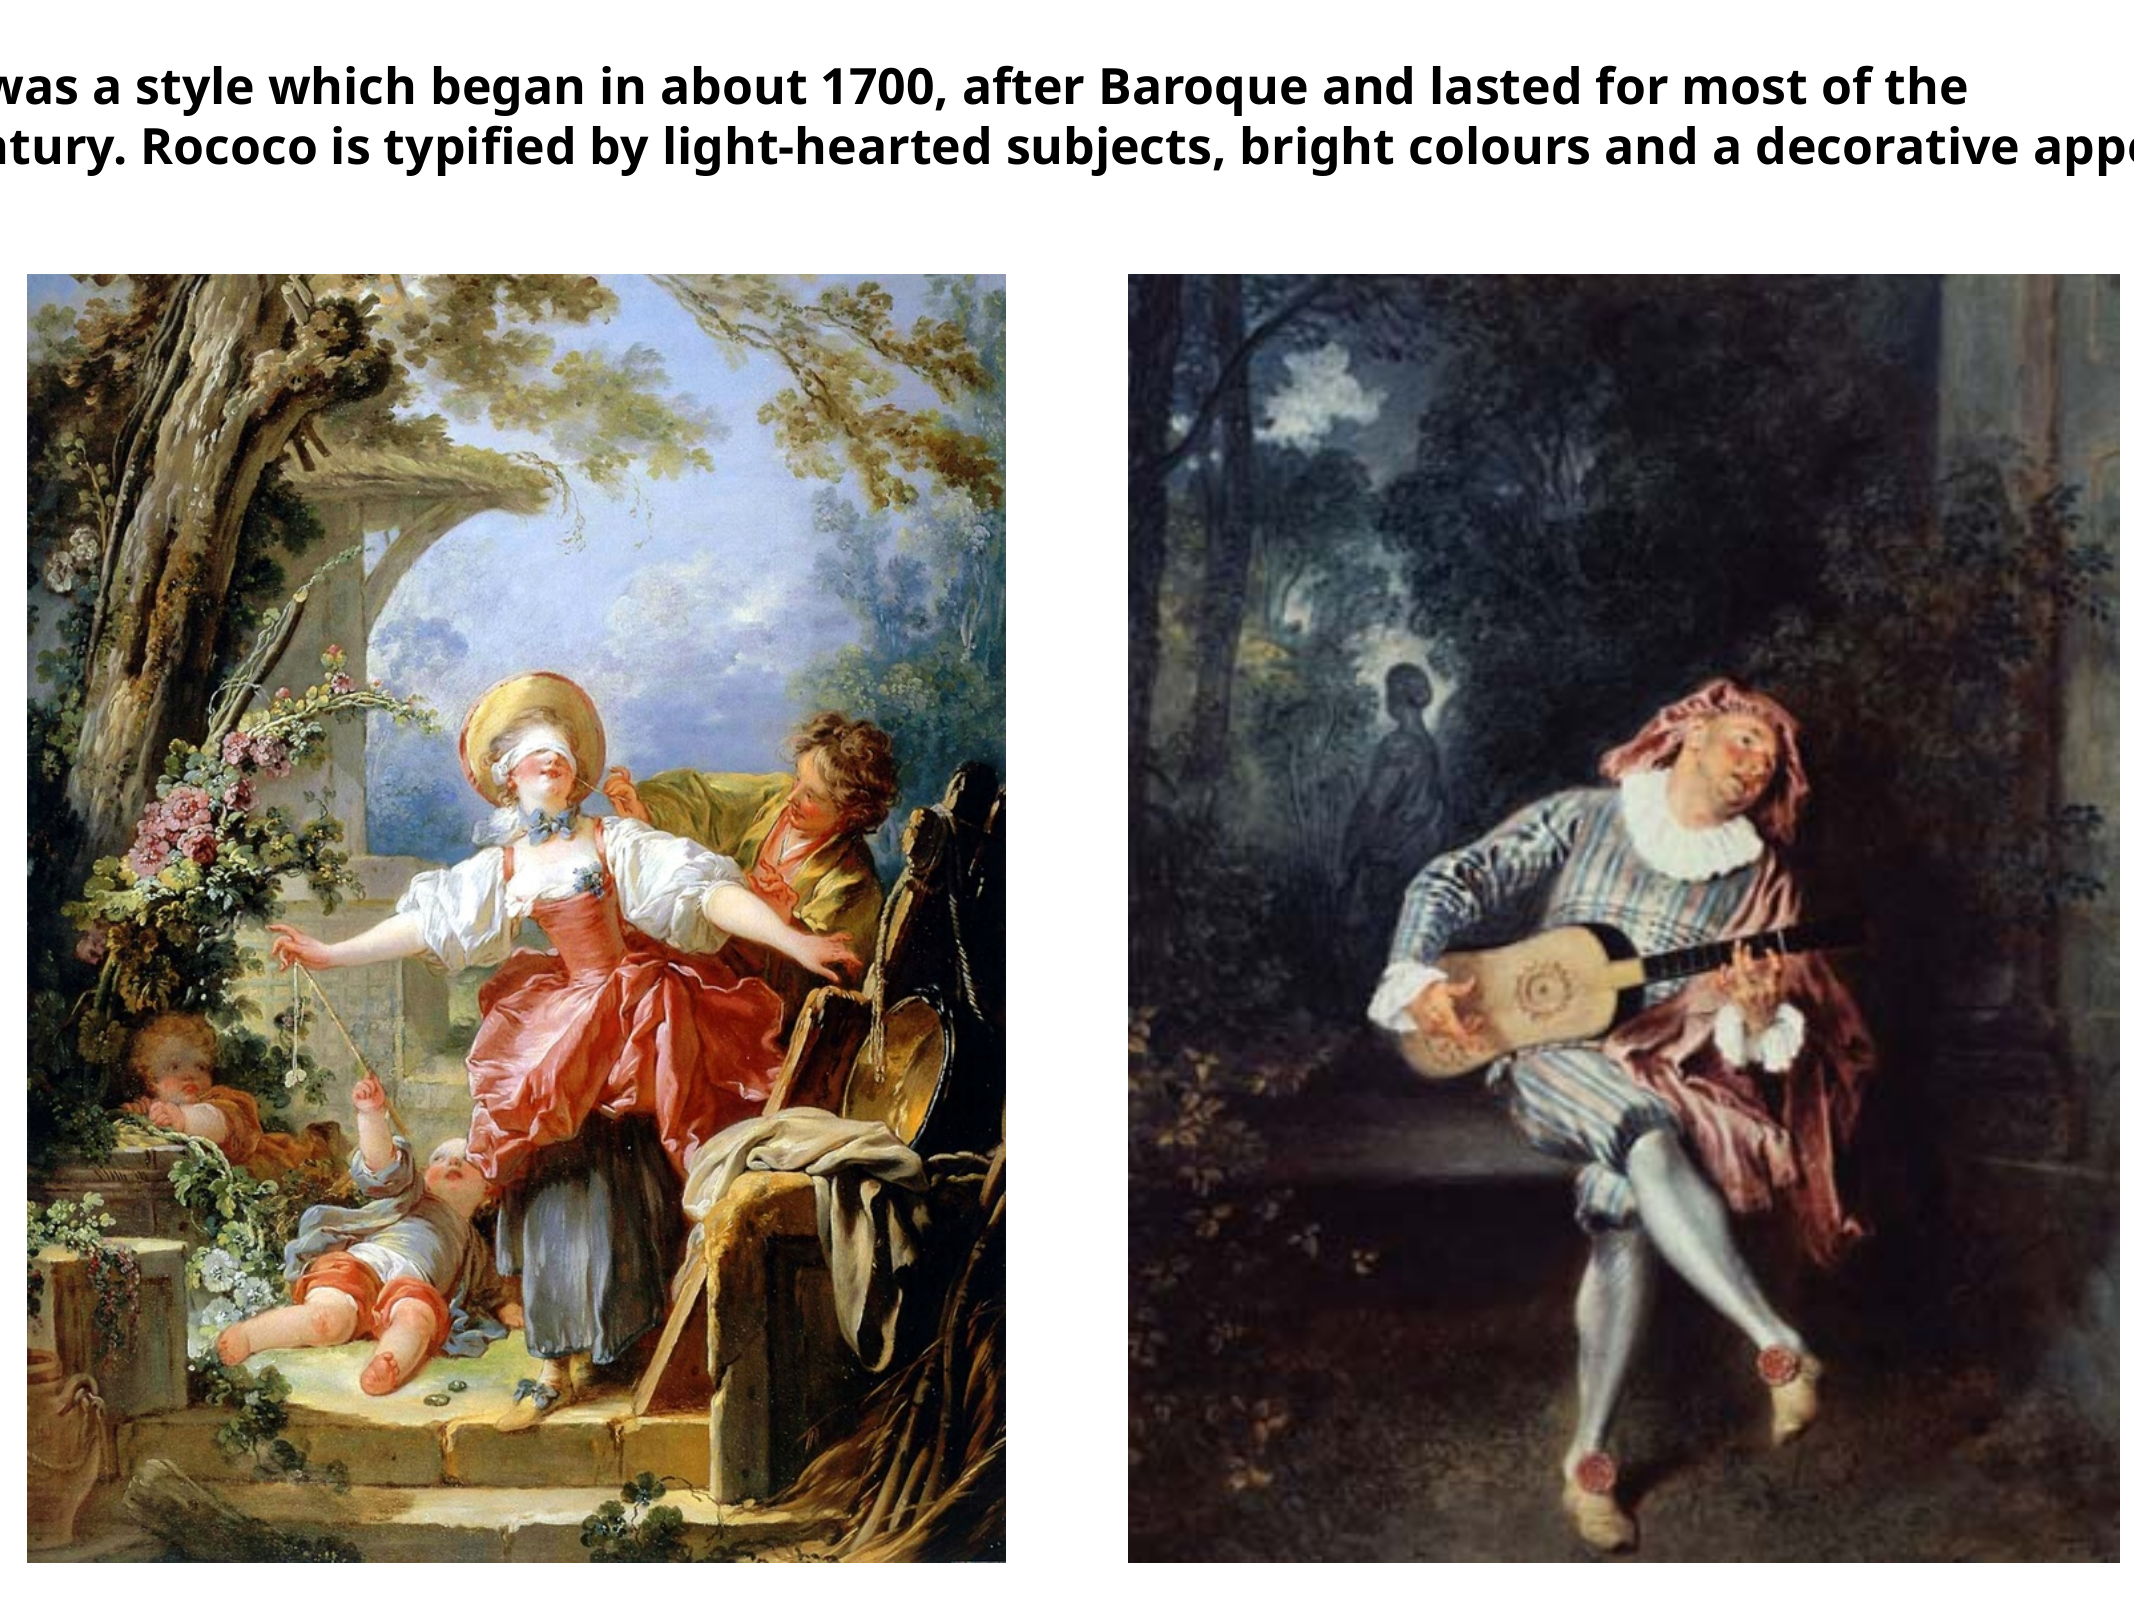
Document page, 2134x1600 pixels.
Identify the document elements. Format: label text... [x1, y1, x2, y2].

picture [1128, 274, 2120, 1564]
text_box Rococo was a style which began in about 1700, after Baroque and lasted for most of the 18th Century. Rococo is typified by light-hearted subjects, bright colours and a decorative appearance. [0, 46, 2134, 183]
picture [27, 274, 1006, 1564]
